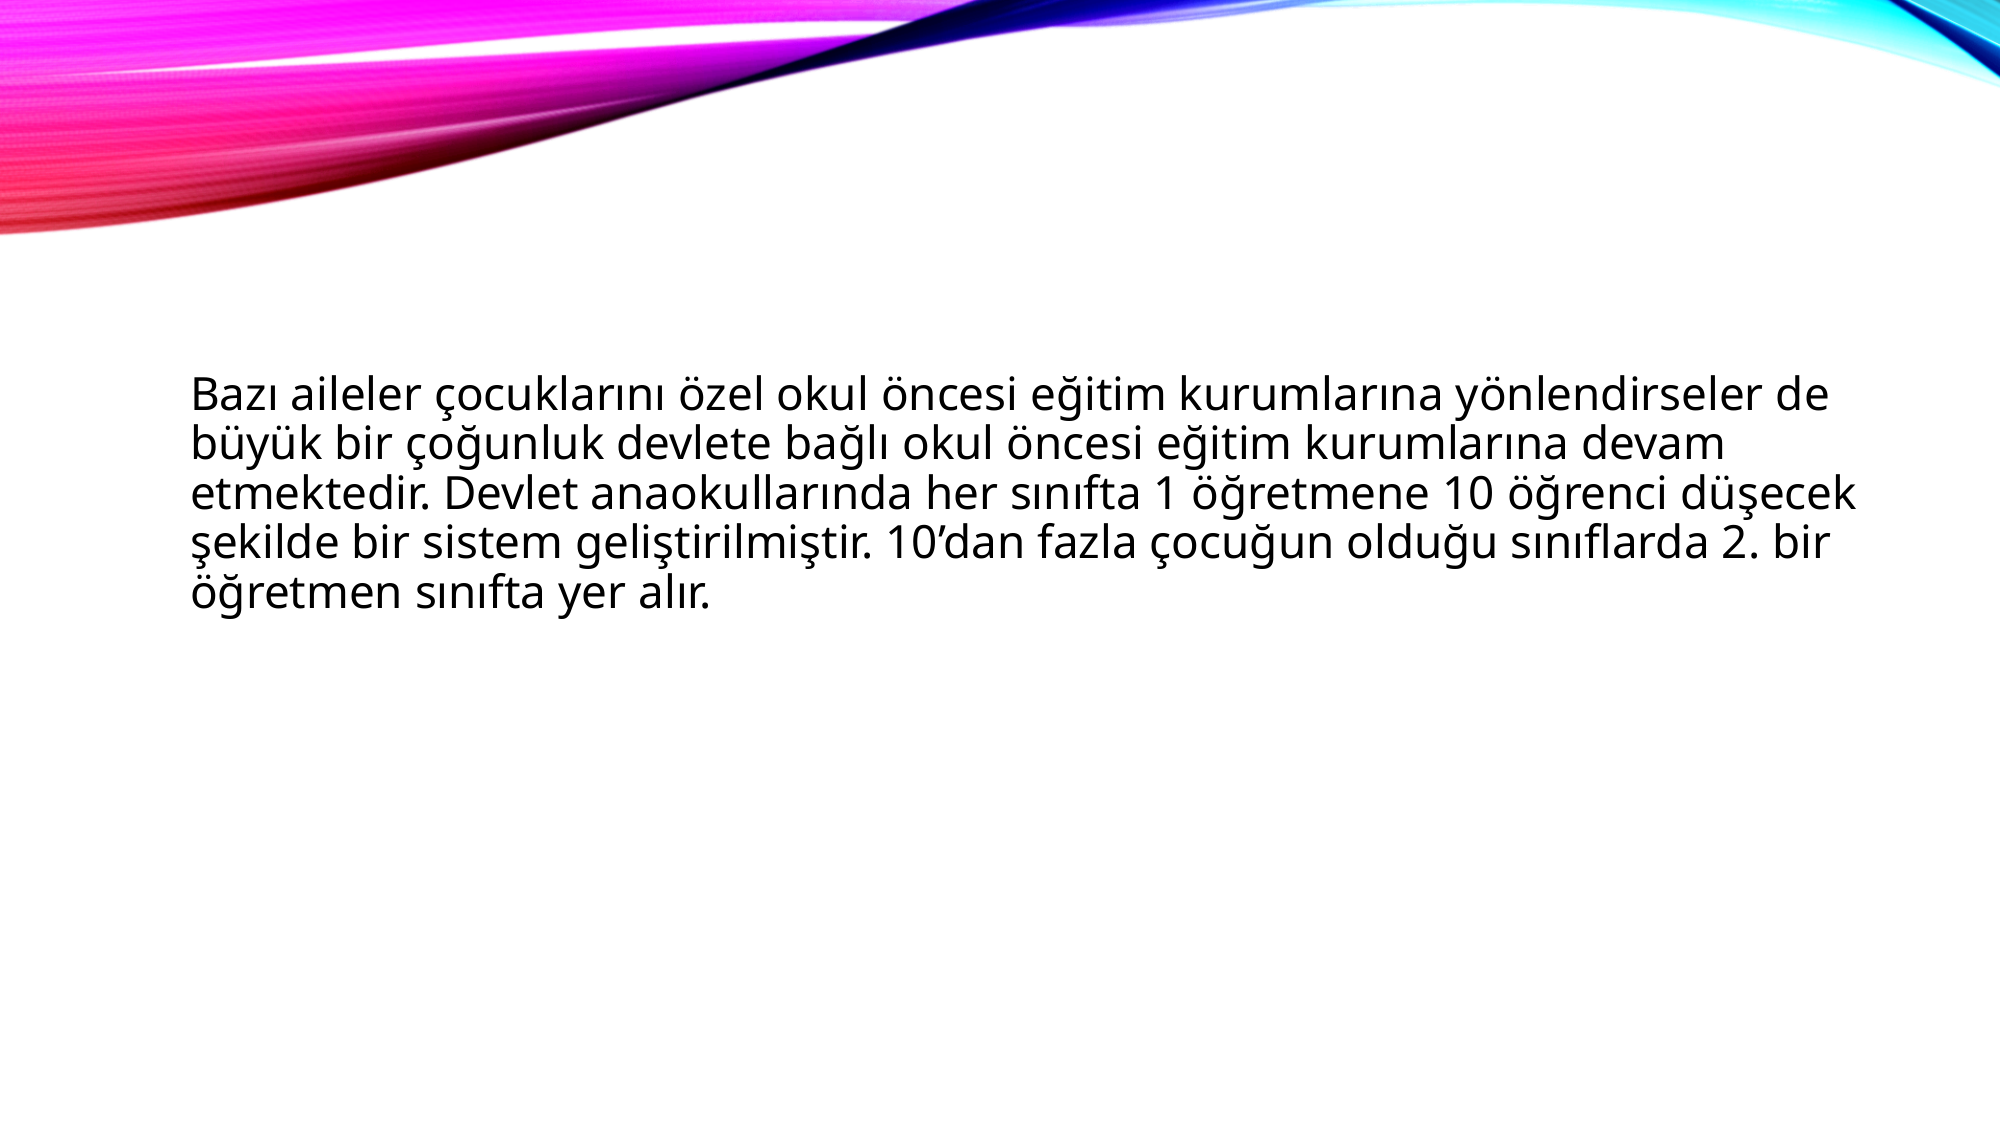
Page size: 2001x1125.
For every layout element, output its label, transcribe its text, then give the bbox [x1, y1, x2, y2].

picture [0, 0, 2000, 237]
picture [1890, 0, 2000, 75]
picture [1910, 0, 2000, 45]
list Bazı aileler çocuklarını özel okul öncesi eğitim kurumlarına yönlendirseler de büyük bir çoğunluk devlete bağlı okul öncesi eğitim kurumlarına devam etmektedir. Devlet anaokullarında her sınıfta 1 öğretmene 10 öğrenci düşecek şekilde bir sistem geliştirilmiştir. 10’dan fazla çocuğun olduğu sınıflarda 2. bir öğretmen sınıfta yer alır. [175, 363, 1951, 1024]
